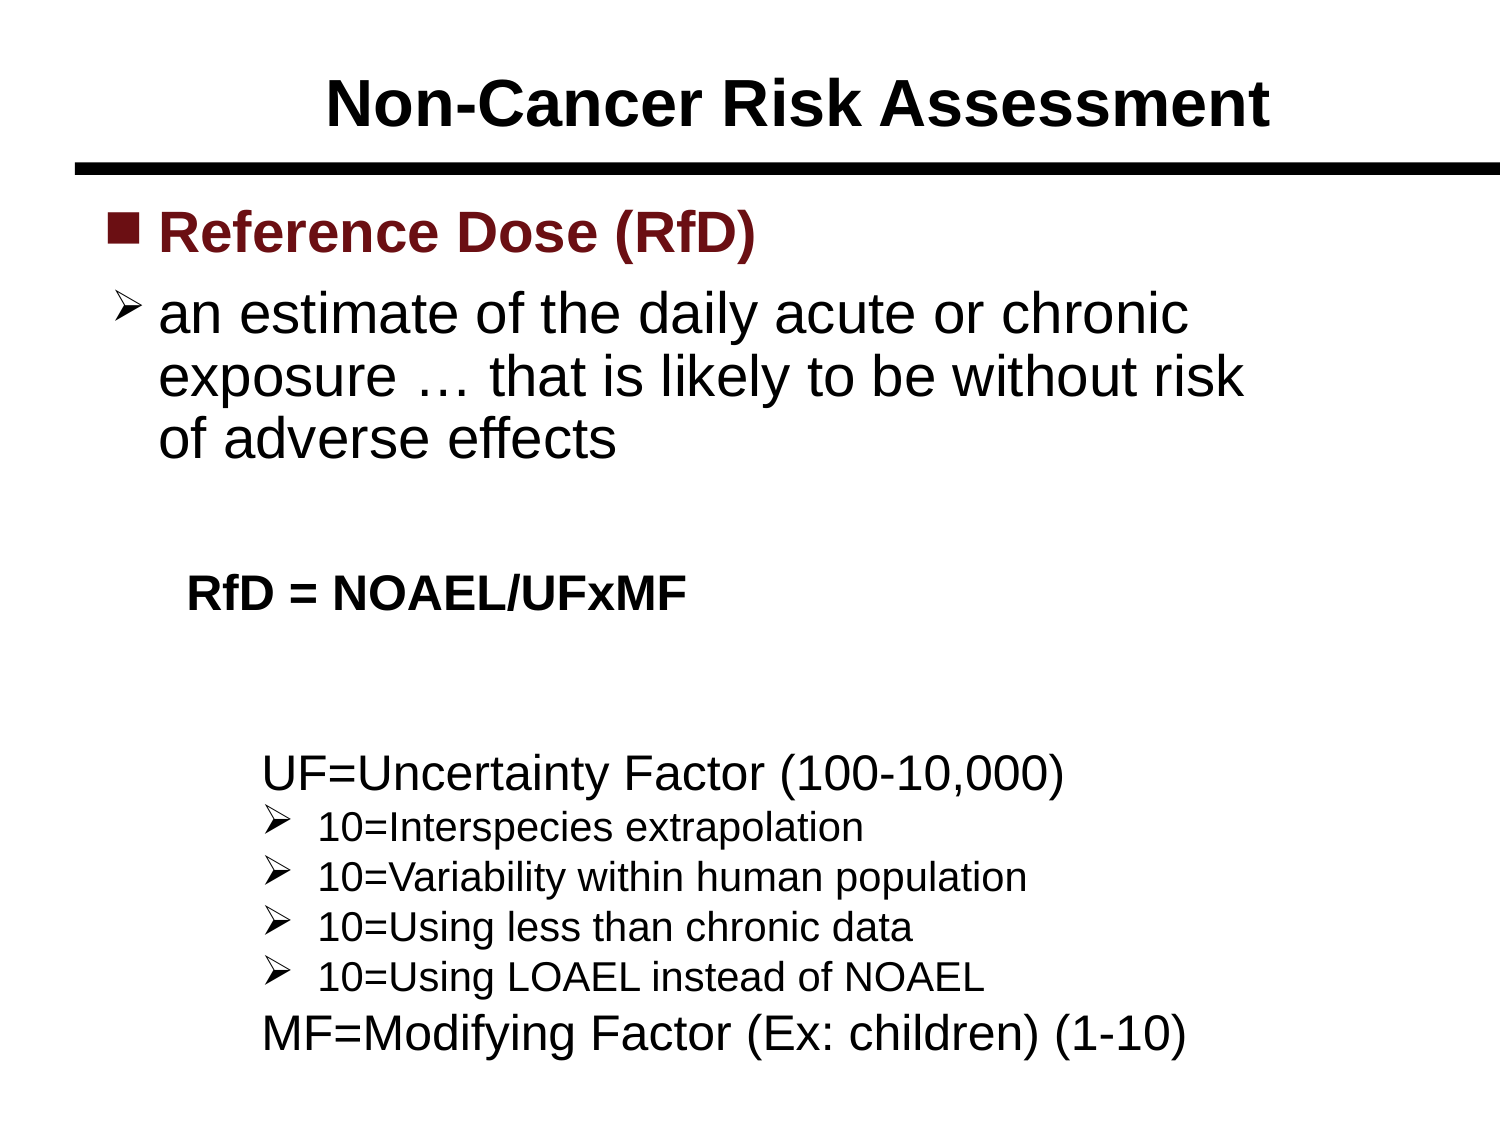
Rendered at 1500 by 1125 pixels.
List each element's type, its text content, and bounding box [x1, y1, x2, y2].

text_box UF=Uncertainty Factor (100-10,000) 10=Interspecies extrapolation 10=Variability within human population 10=Using less than chronic data 10=Using LOAEL instead of NOAEL MF=Modifying Factor (Ex: children) (1-10) [246, 732, 1221, 1068]
list Reference Dose (RfD) an estimate of the daily acute or chronic exposure … that is likely to be without risk of adverse effects RfD = NOAEL/UFxMF [96, 195, 1272, 612]
title Non-Cancer Risk Assessment [97, 0, 1500, 149]
